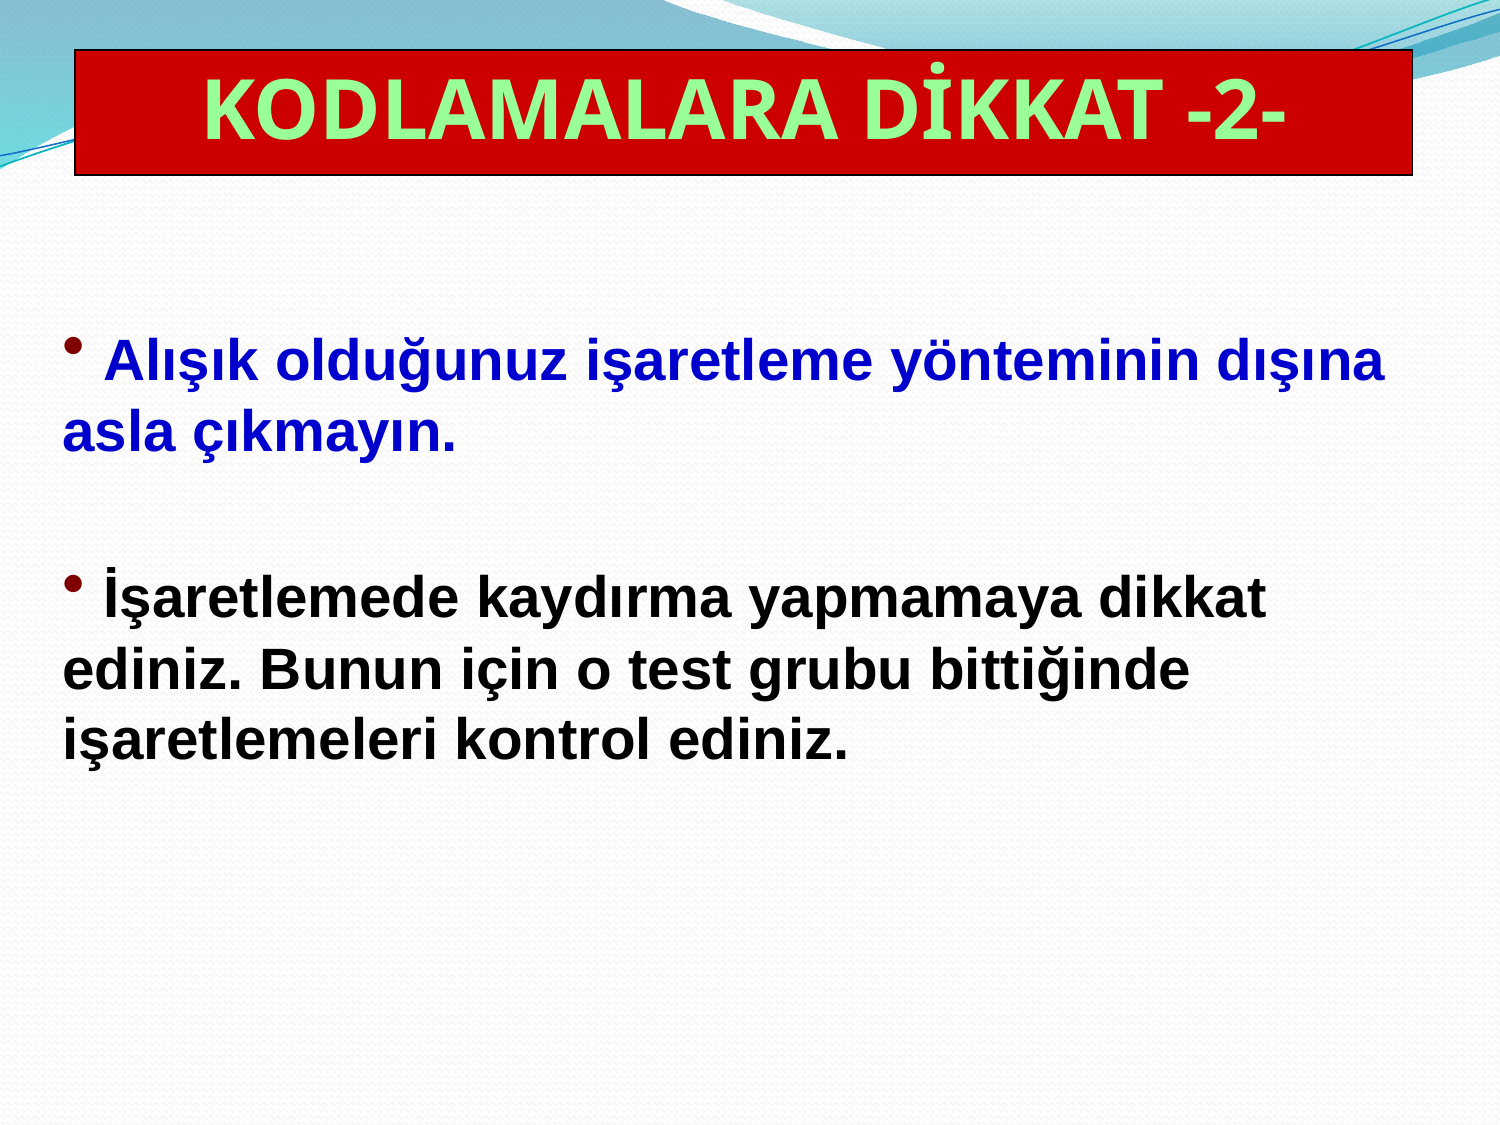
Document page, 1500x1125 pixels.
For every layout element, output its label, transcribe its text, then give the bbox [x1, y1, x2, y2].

text_box KODLAMALARA DİKKAT -2- [74, 50, 1413, 175]
text_box Alışık olduğunuz işaretleme yönteminin dışına asla çıkmayın. [47, 306, 1436, 543]
text_box İşaretlemede kaydırma yapmamaya dikkat ediniz. Bunun için o test grubu bittiğinde işaretlemeleri kontrol ediniz. [47, 543, 1436, 779]
